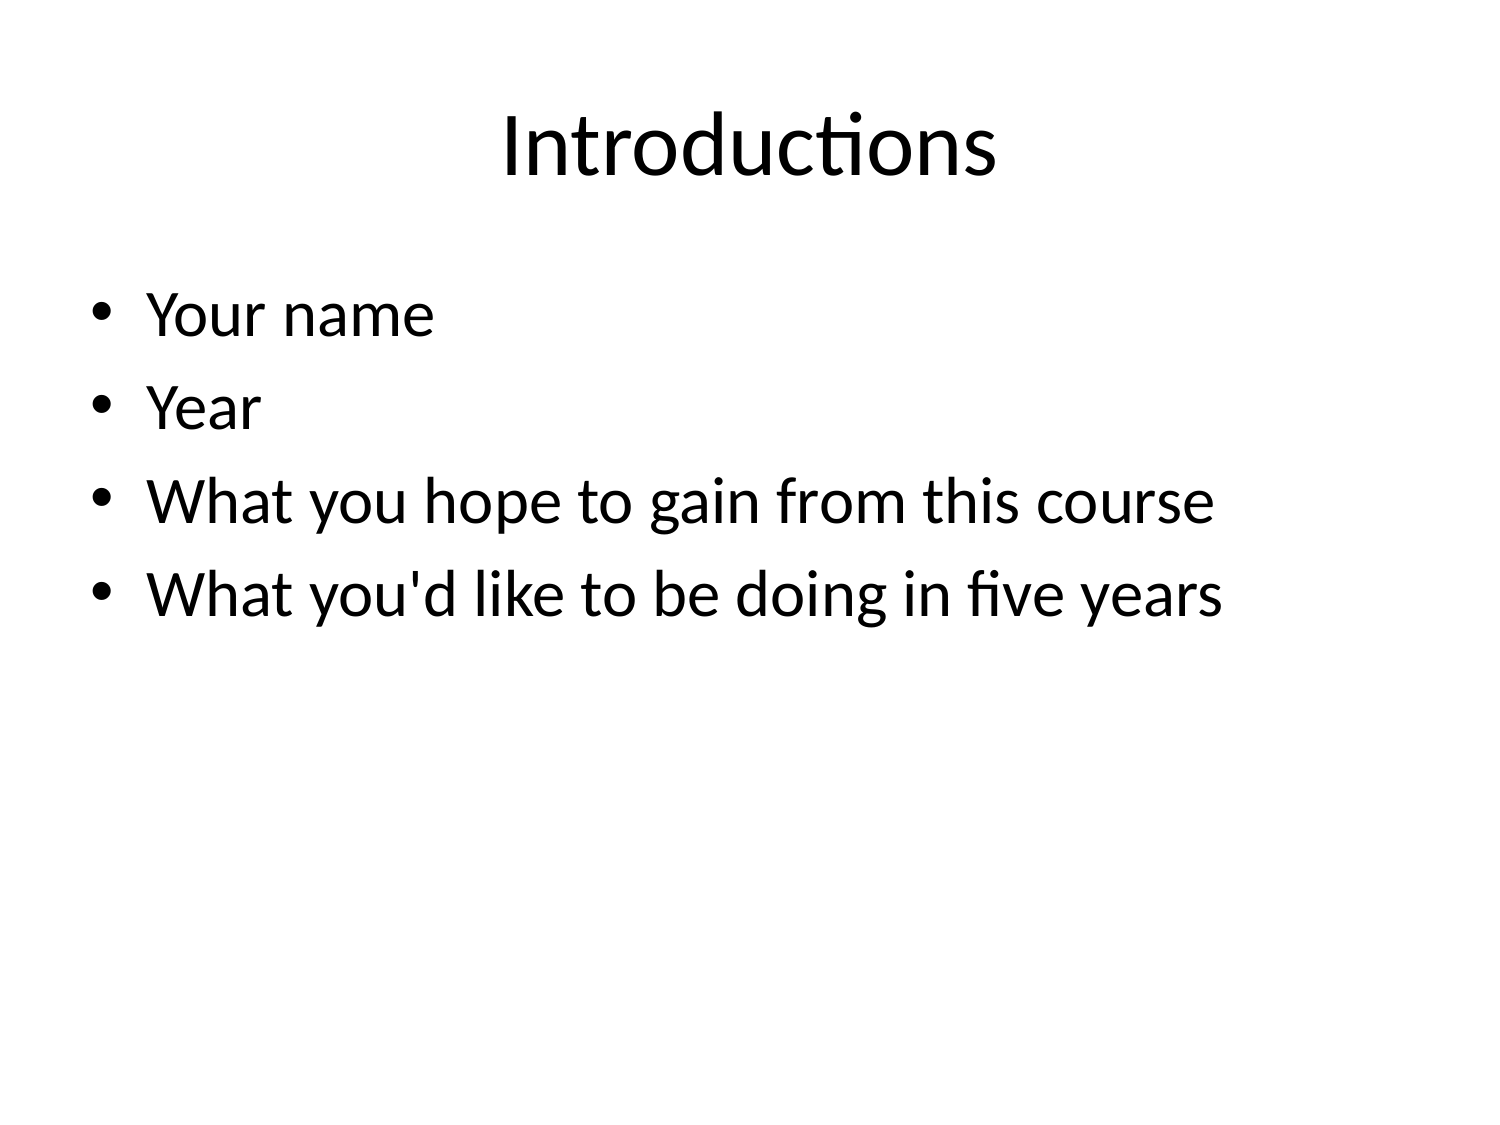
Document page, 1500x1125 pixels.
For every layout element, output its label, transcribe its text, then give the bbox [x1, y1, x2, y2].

list Your name Year What you hope to gain from this course What you'd like to be doing in five years [75, 262, 1425, 1005]
title Introductions [75, 45, 1425, 233]
